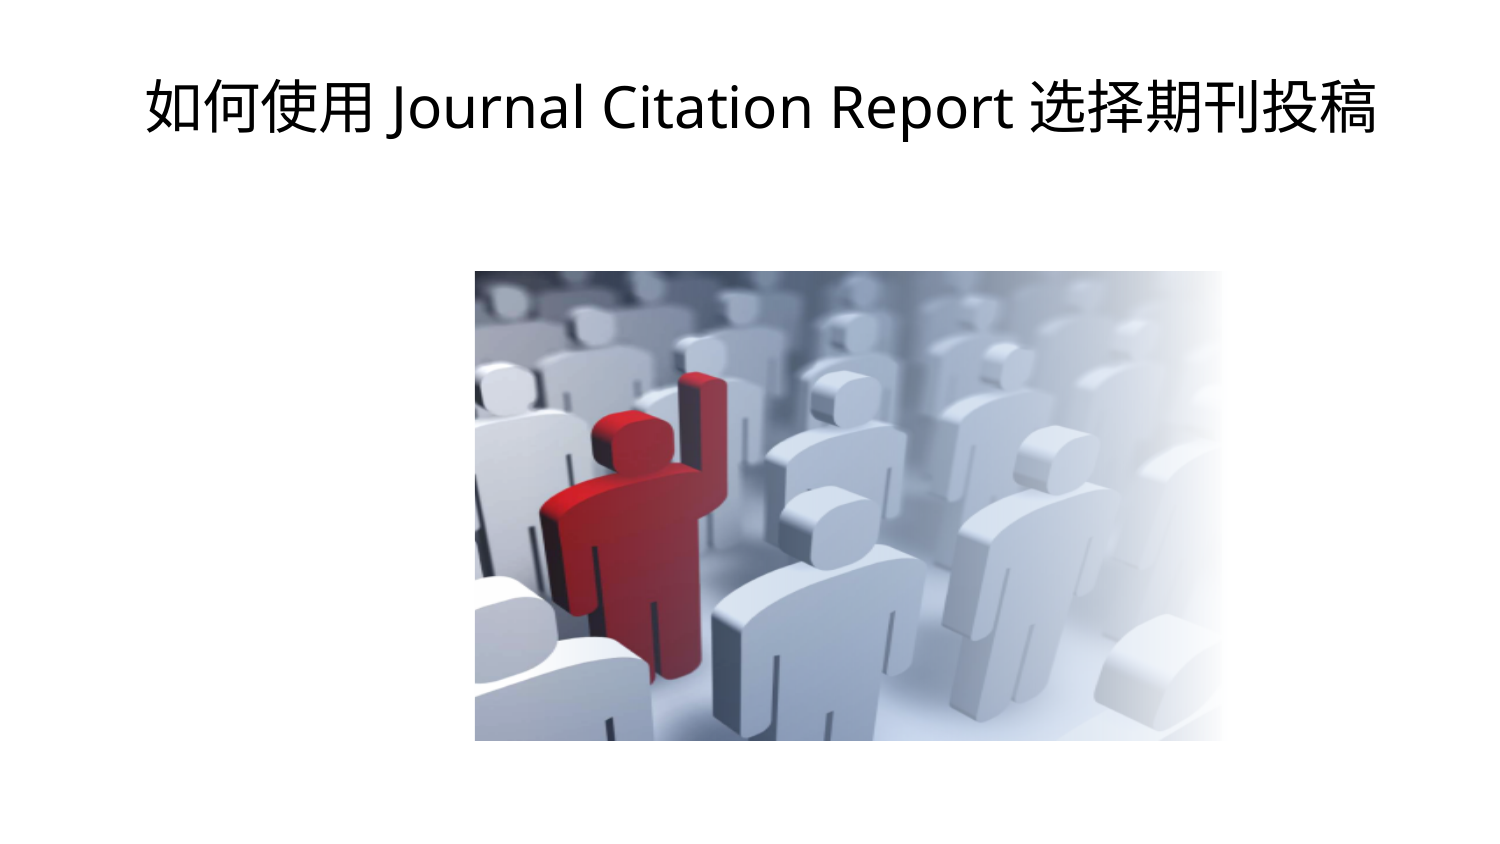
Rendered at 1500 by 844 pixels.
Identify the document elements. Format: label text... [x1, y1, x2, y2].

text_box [474, 271, 1230, 741]
title 如何使用Journal Citation Report选择期刊投稿 [104, 62, 1418, 166]
